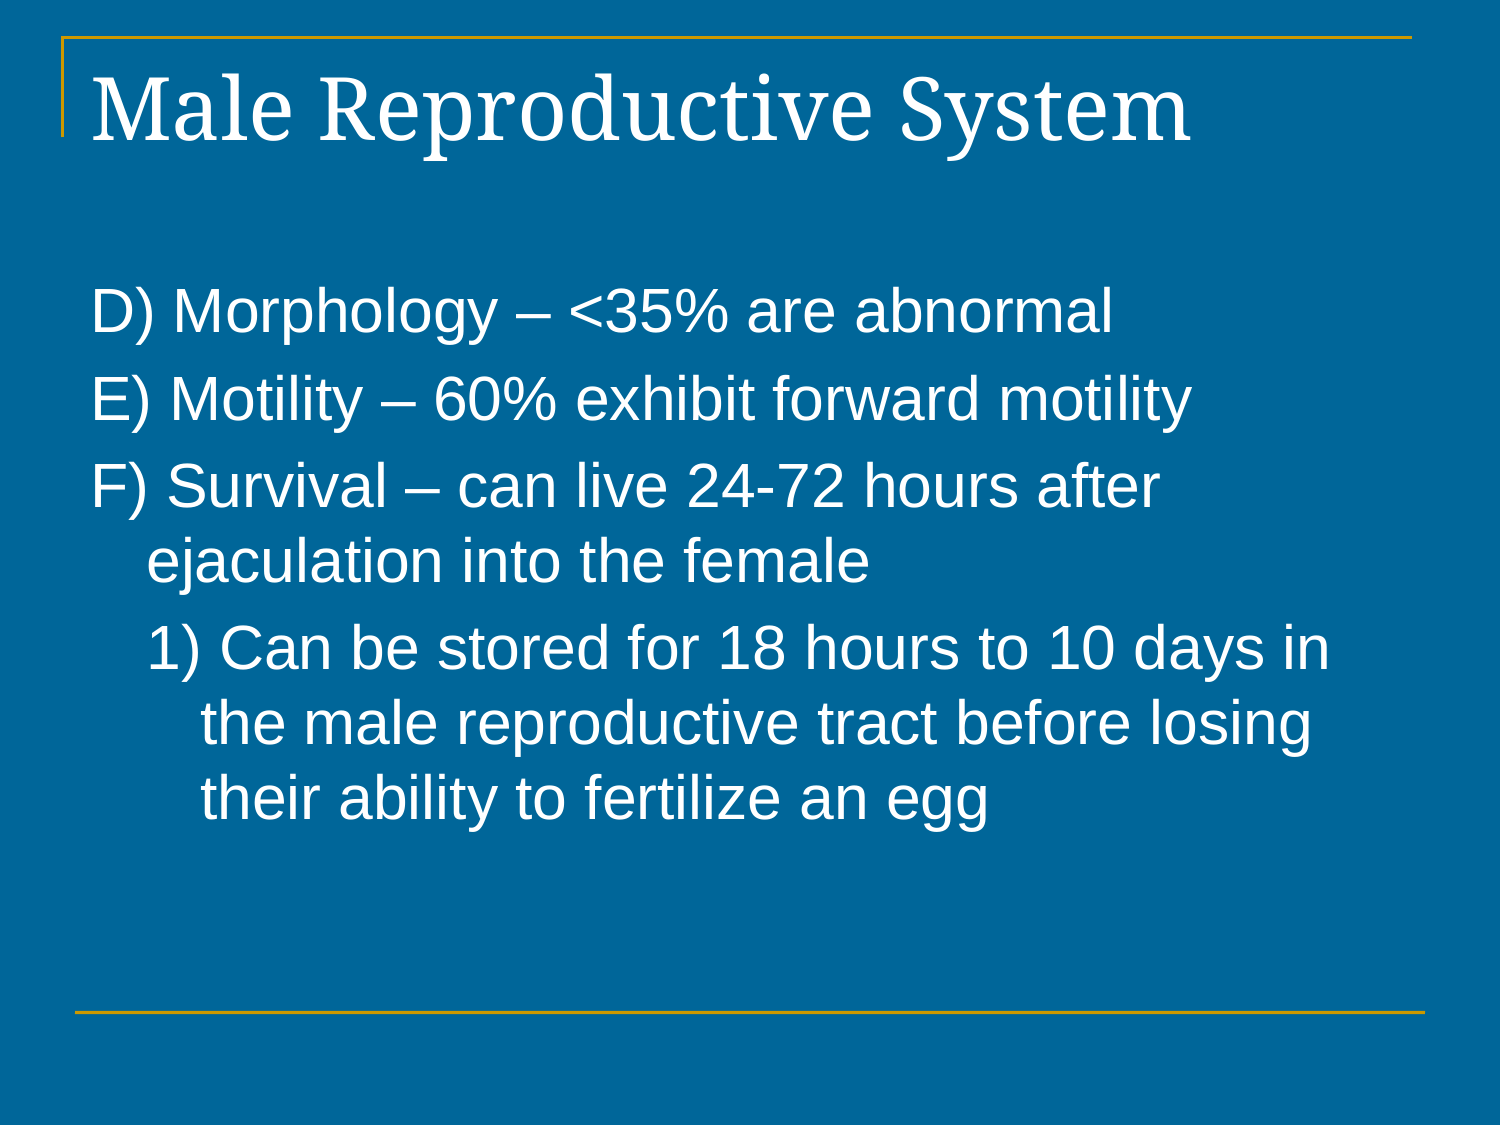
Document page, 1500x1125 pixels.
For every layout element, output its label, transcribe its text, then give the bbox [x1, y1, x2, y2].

title Male Reproductive System [74, 45, 1426, 233]
list D) Morphology – <35% are abnormal E) Motility – 60% exhibit forward motility F) Survival – can live 24-72 hours after ejaculation into the female 1) Can be stored for 18 hours to 10 days in the male reproductive tract before losing their ability to fertilize an egg [74, 262, 1426, 1006]
